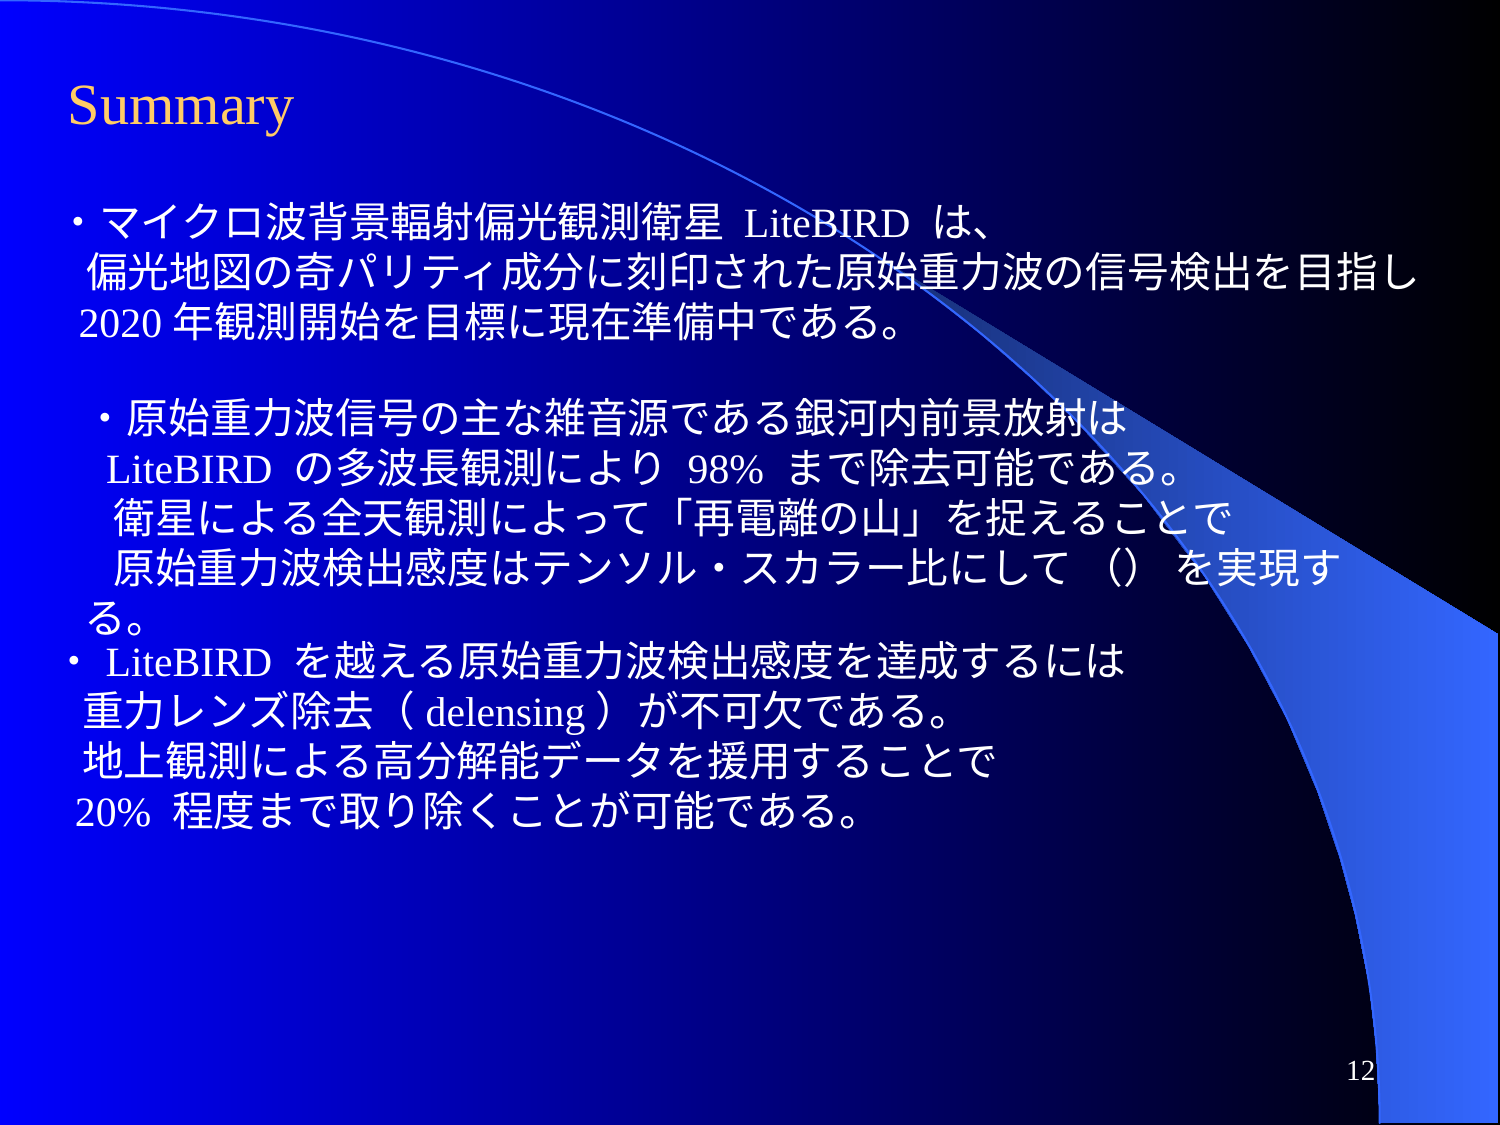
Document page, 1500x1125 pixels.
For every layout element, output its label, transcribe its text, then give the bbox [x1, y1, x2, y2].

text_box ・LiteBIRD を越える原始重力波検出感度を達成するには 重力レンズ除去（delensing）が不可欠である。 地上観測による高分解能データを援用することで 20% 程度まで取り除くことが可能である。 [39, 627, 1142, 843]
slide_number 12 [1077, 1031, 1391, 1107]
text_box ・マイクロ波背景輻射偏光観測衛星 LiteBIRD は、 偏光地図の奇パリティ成分に刻印された原始重力波の信号検出を目指し 2020年観測開始を目標に現在準備中である。 [42, 188, 1435, 354]
text_box Summary [52, 58, 1407, 144]
